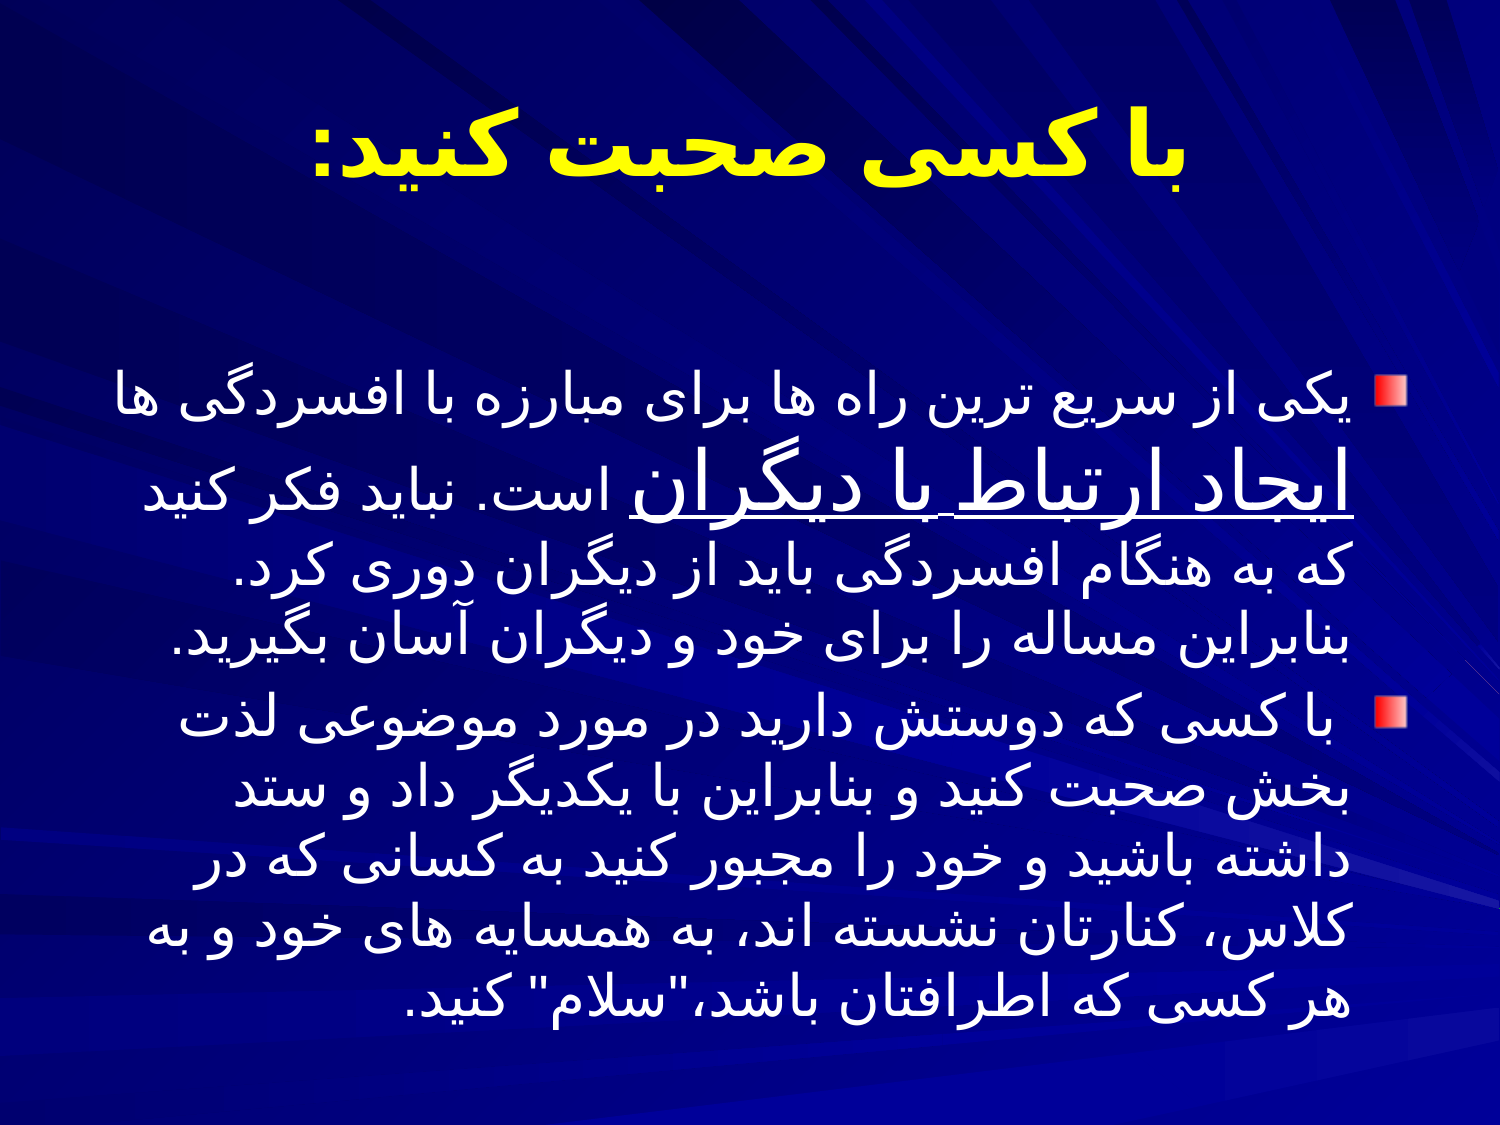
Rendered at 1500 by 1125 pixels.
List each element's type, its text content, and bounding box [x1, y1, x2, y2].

picture [1373, 373, 1411, 410]
list یکی از سریع ترین راه ها برای مبارزه با افسردگی ها ایجاد ارتباط با دیگران است. نباید فکر کنید که به هنگام افسردگی باید از دیگران دوری کرد. بنابراین مساله را برای خود و دیگران آسان بگیرید. با کسی که دوستش دارید در مورد موضوعی لذت بخش صحبت کنید و بنابراین با یکدیگر داد و ستد داشته باشید و خود را مجبور کنید به کسانی که در کلاس، کنارتان نشسته اند، به همسایه های خود و به هر کسی که اطرافتان باشد،"سلام" کنید. [75, 262, 1425, 1006]
picture [1373, 694, 1411, 732]
title با کسی صحبت کنید: [75, 45, 1425, 234]
